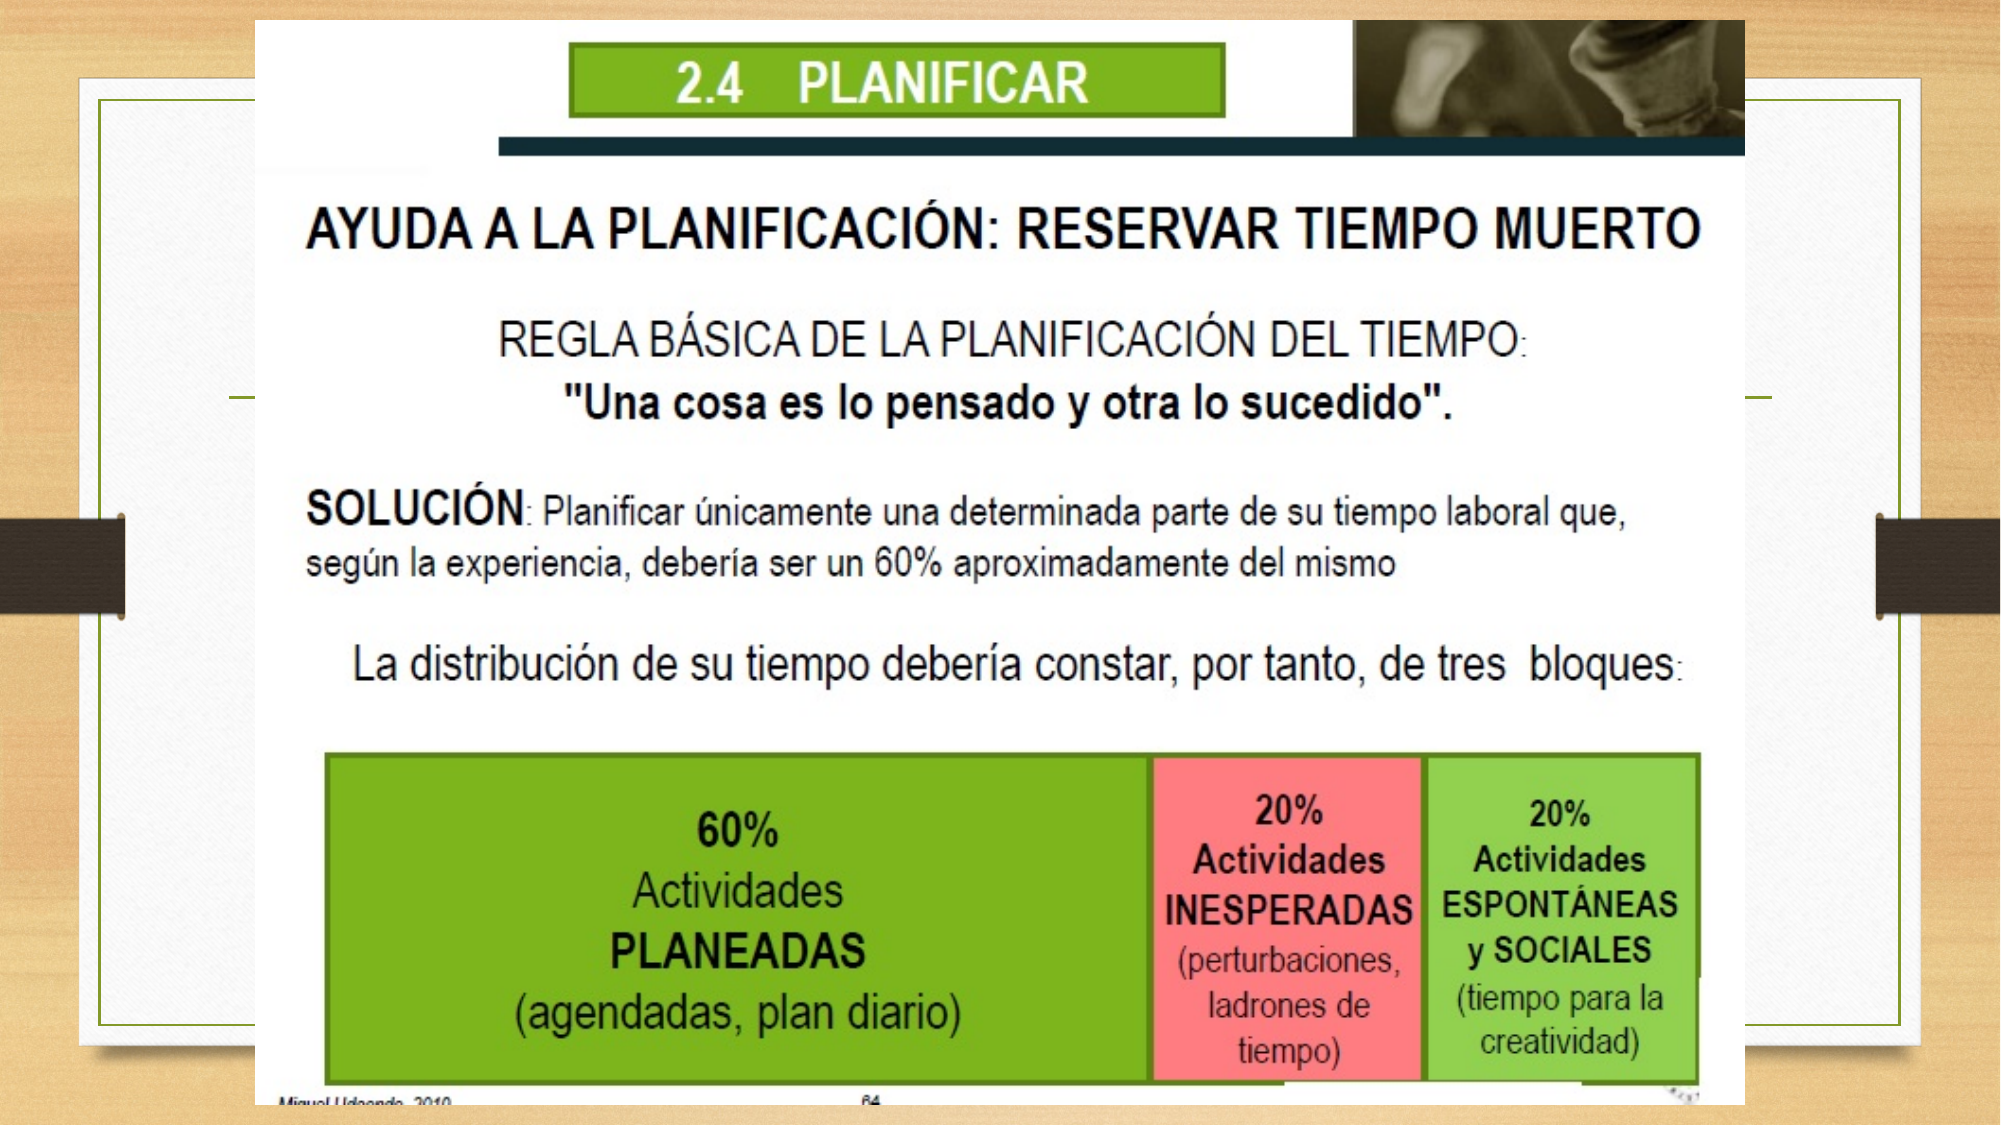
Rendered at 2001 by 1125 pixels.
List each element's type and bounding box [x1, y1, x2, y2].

picture [0, 0, 2001, 1125]
list [255, 20, 1745, 1105]
